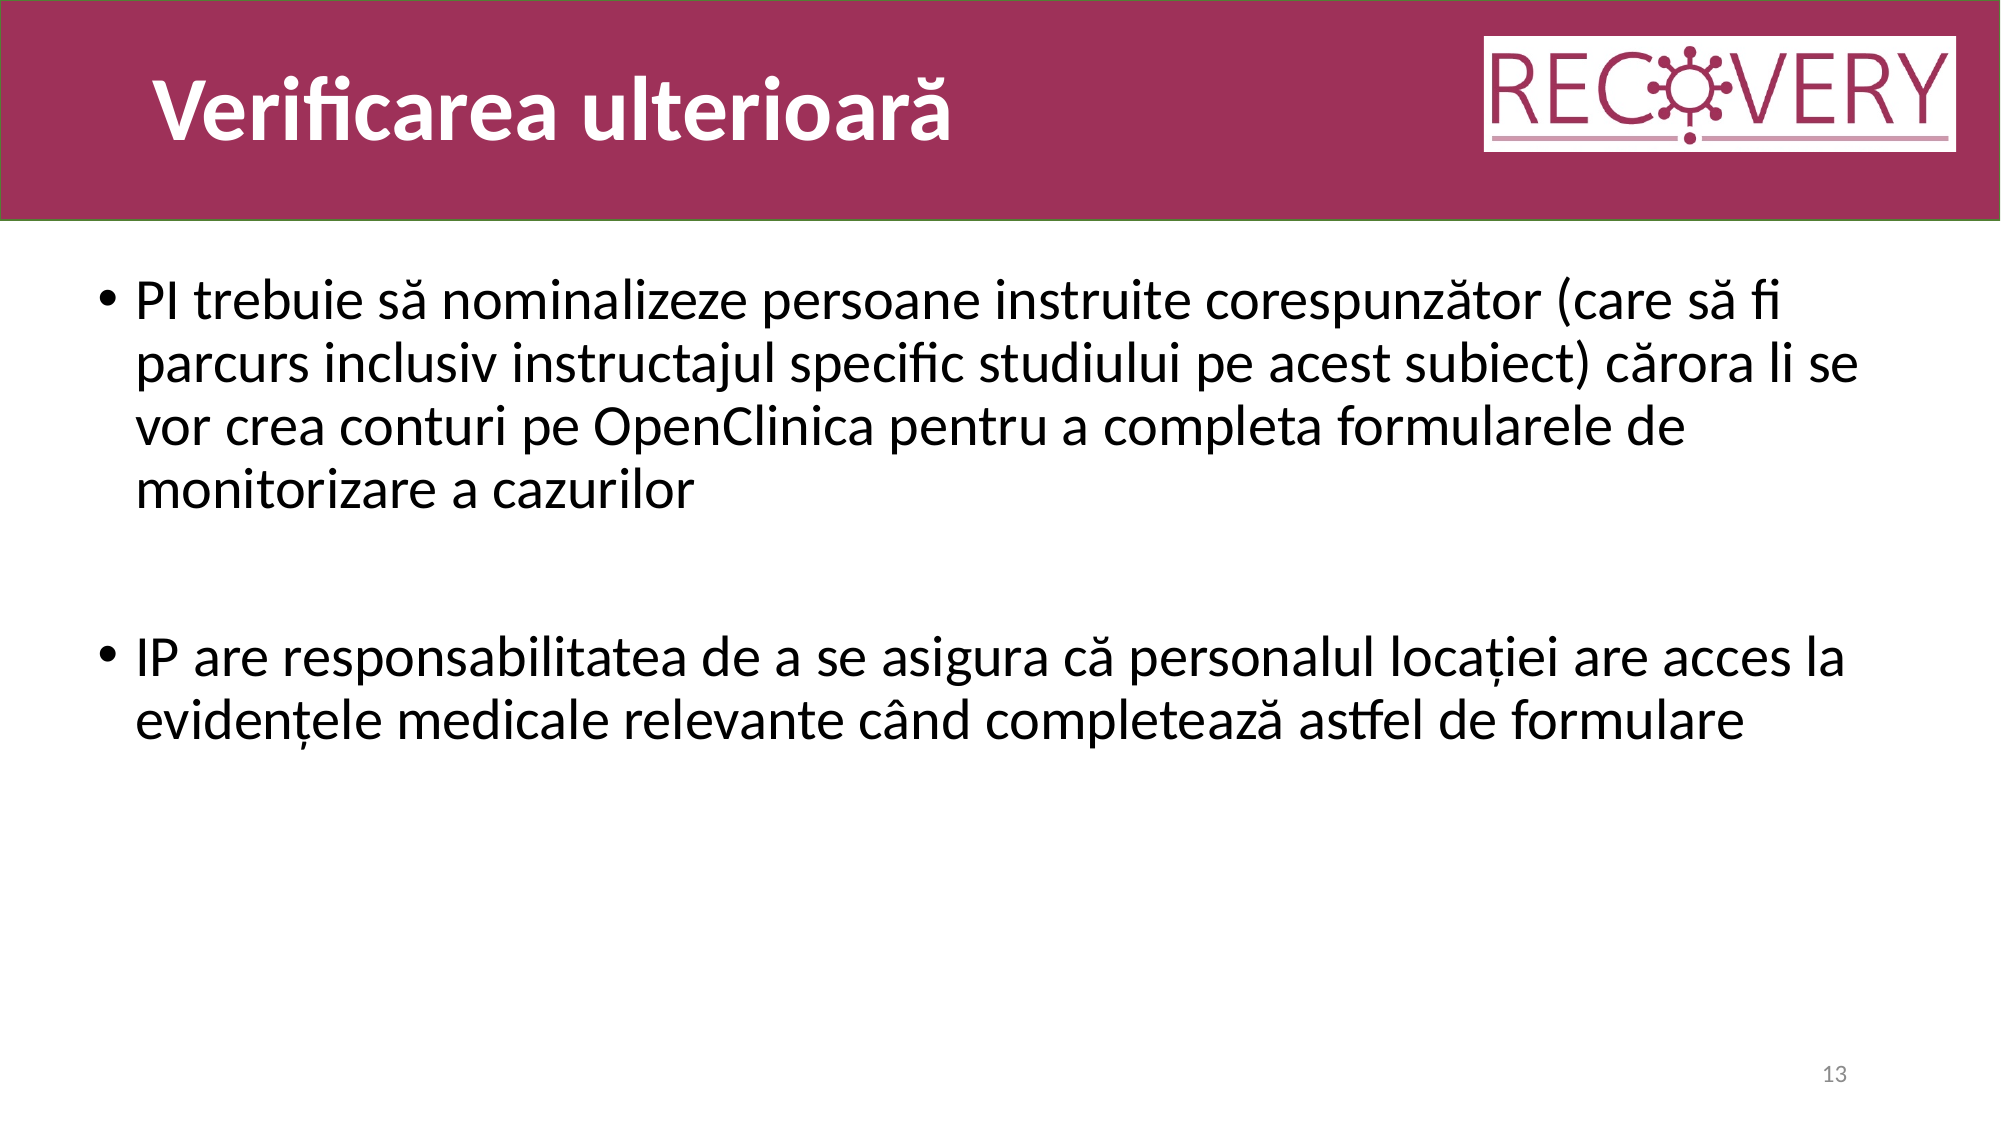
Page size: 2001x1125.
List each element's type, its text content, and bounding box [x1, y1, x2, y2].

slide_number 13 [1412, 1042, 1863, 1103]
title Verificarea ulterioară [137, 2, 1863, 220]
picture [1863, 36, 1957, 152]
list PI trebuie să nominalizeze persoane instruite corespunzător (care să fi parcurs inclusiv instructajul specific studiului pe acest subiect) cărora li se vor crea conturi pe OpenClinica pentru a completa formularele de monitorizare a cazurilor IP are responsabilitatea de a se asigura că personalul locației are acces la evidențele medicale relevante când completează astfel de formulare [82, 261, 1917, 1014]
